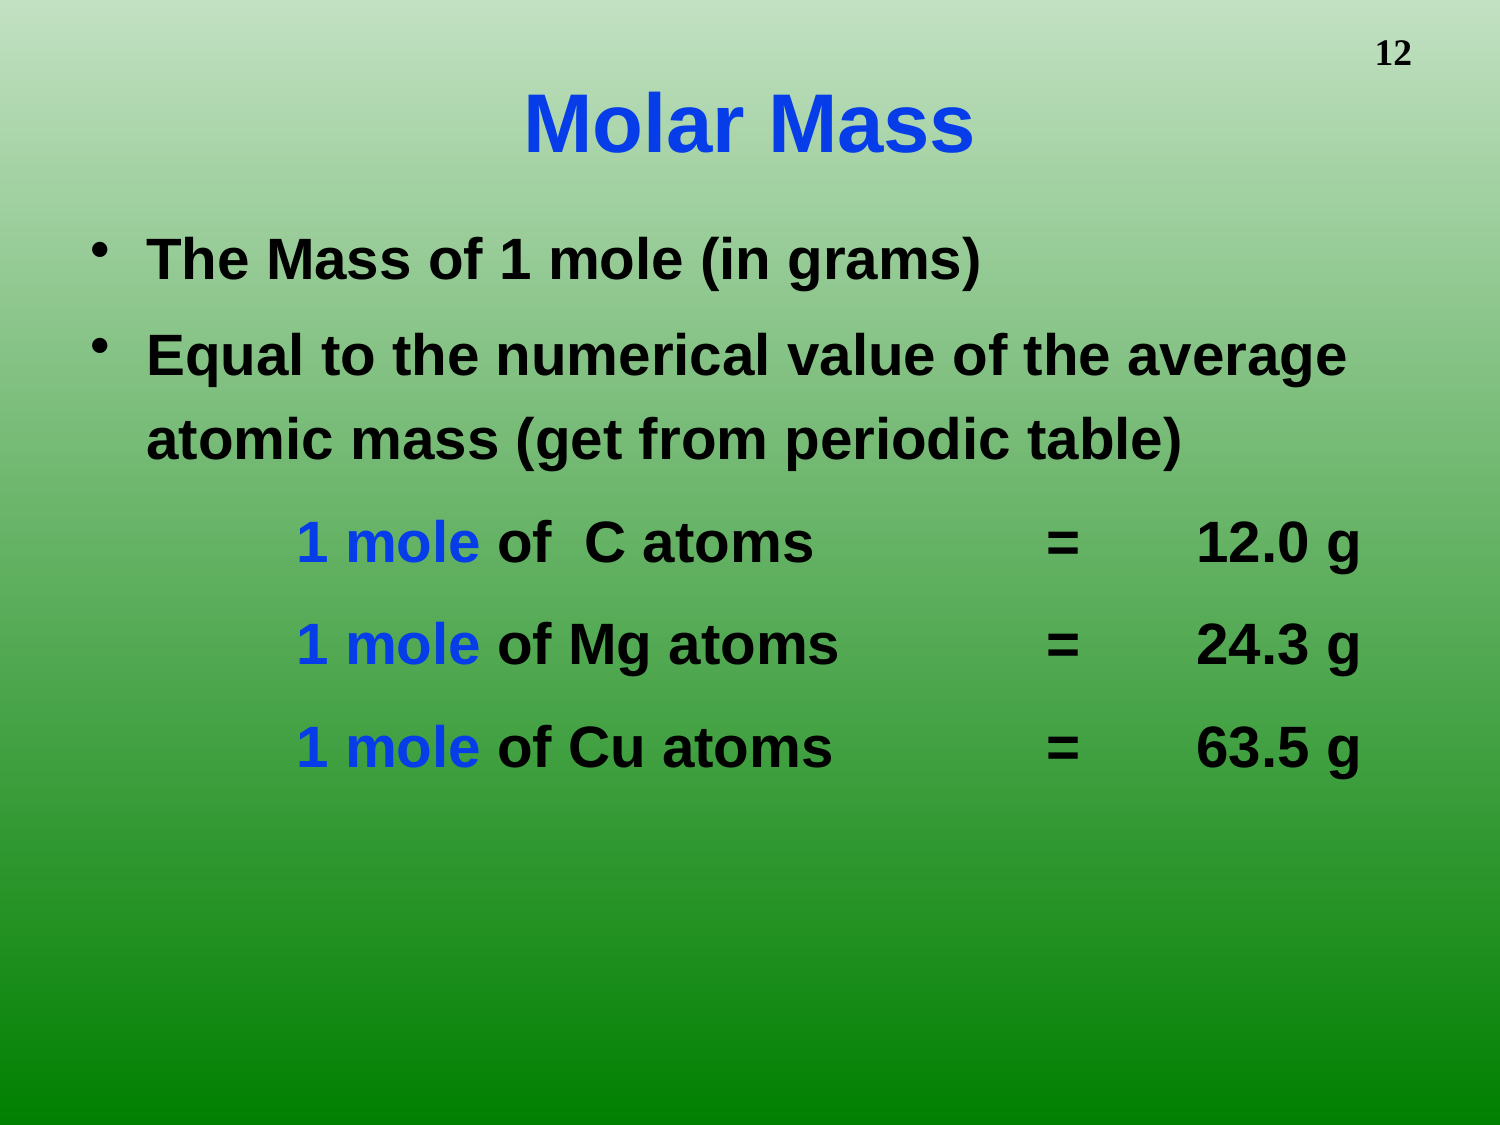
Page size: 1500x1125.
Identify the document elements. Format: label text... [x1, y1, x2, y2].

list The Mass of 1 mole (in grams) Equal to the numerical value of the average atomic mass (get from periodic table) 1 mole of C atoms = 12.0 g 1 mole of Mg atoms = 24.3 g 1 mole of Cu atoms = 63.5 g [75, 200, 1463, 1075]
title Molar Mass [112, 24, 1388, 213]
